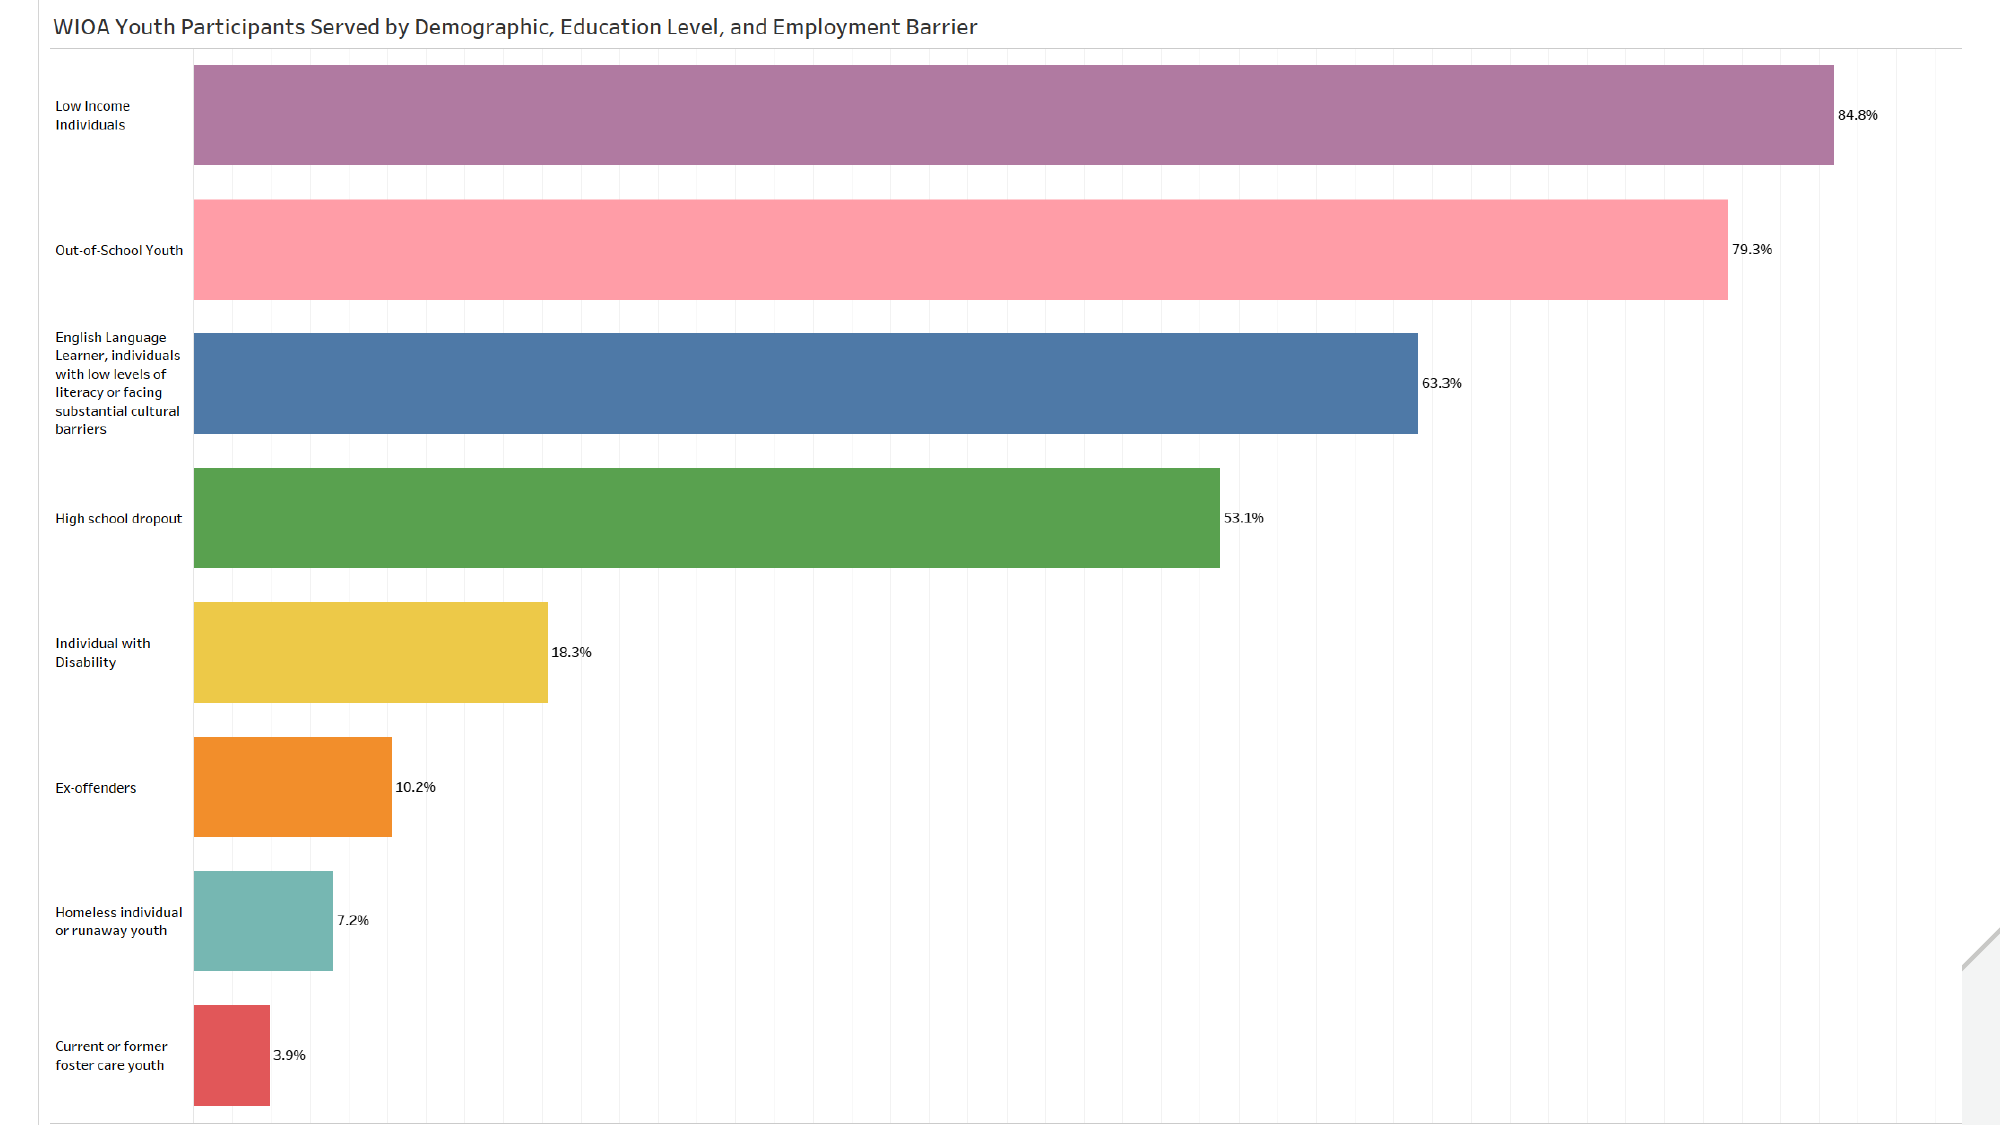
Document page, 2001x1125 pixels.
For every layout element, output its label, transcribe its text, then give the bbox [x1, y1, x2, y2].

picture [37, 0, 1963, 1125]
slide_number 18 [1966, 1042, 1975, 1103]
